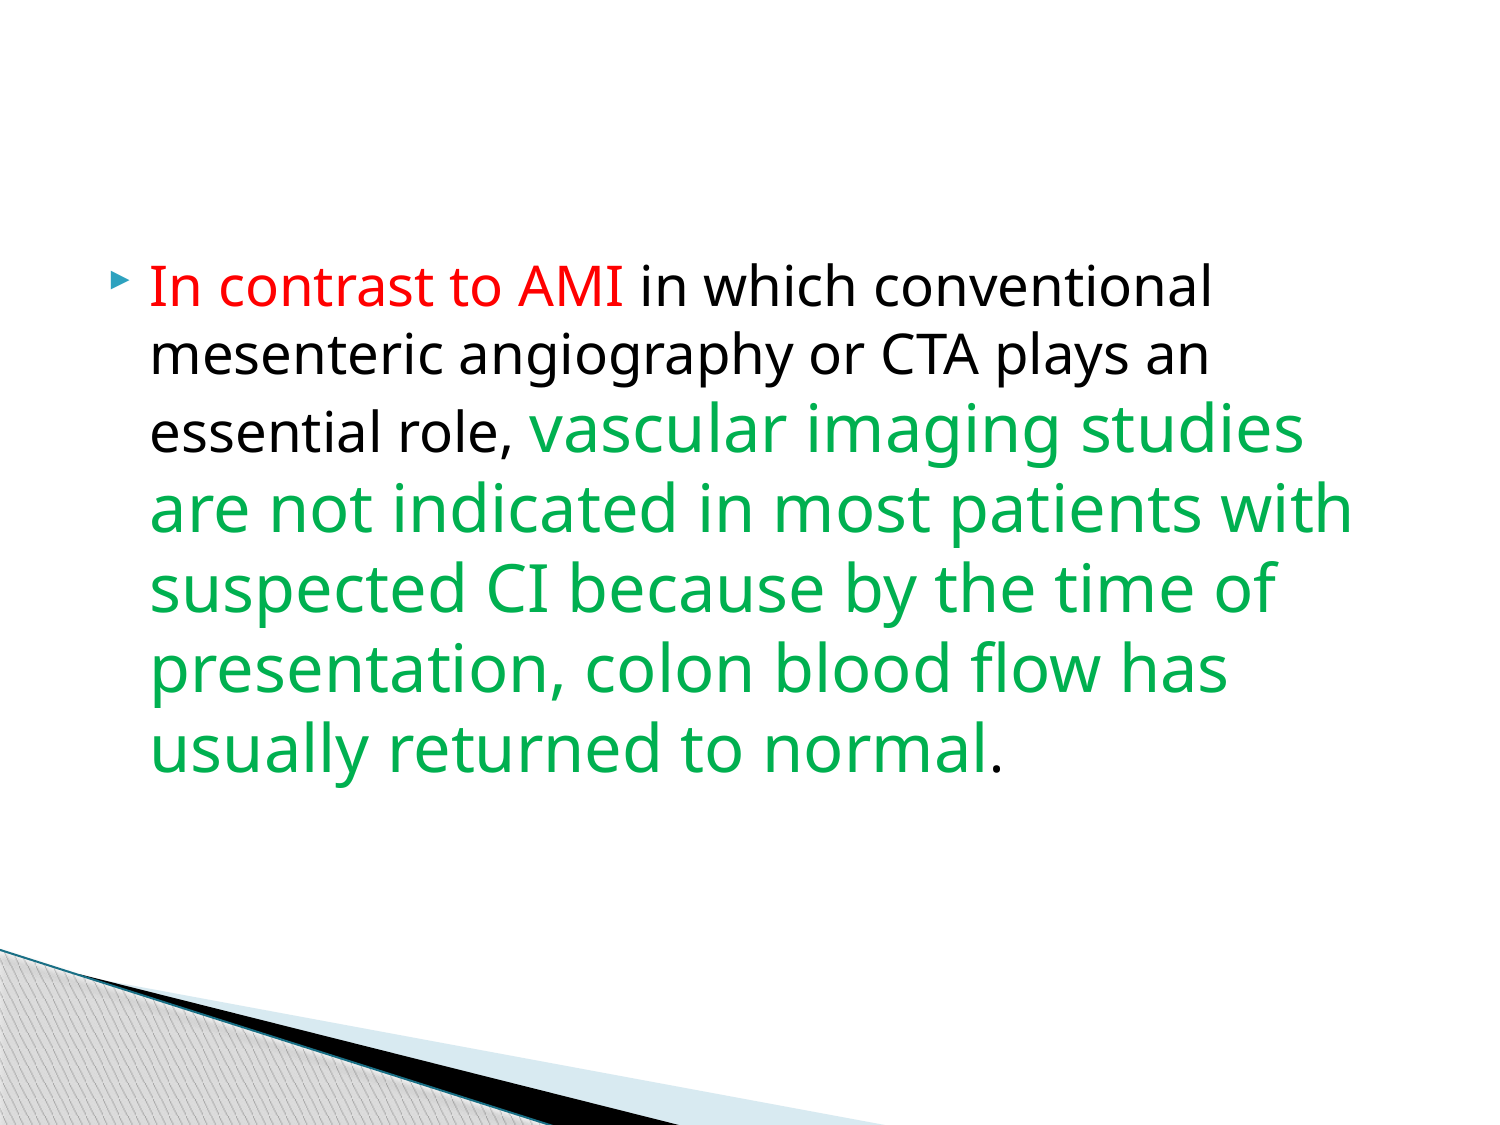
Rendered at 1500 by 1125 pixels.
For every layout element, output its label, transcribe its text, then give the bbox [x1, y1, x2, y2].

list In contrast to AMI in which conventional mesenteric angiography or CTA plays an essential role, vascular imaging studies are not indicated in most patients with suspected CI because by the time of presentation, colon blood flow has usually returned to normal. [75, 243, 1425, 986]
